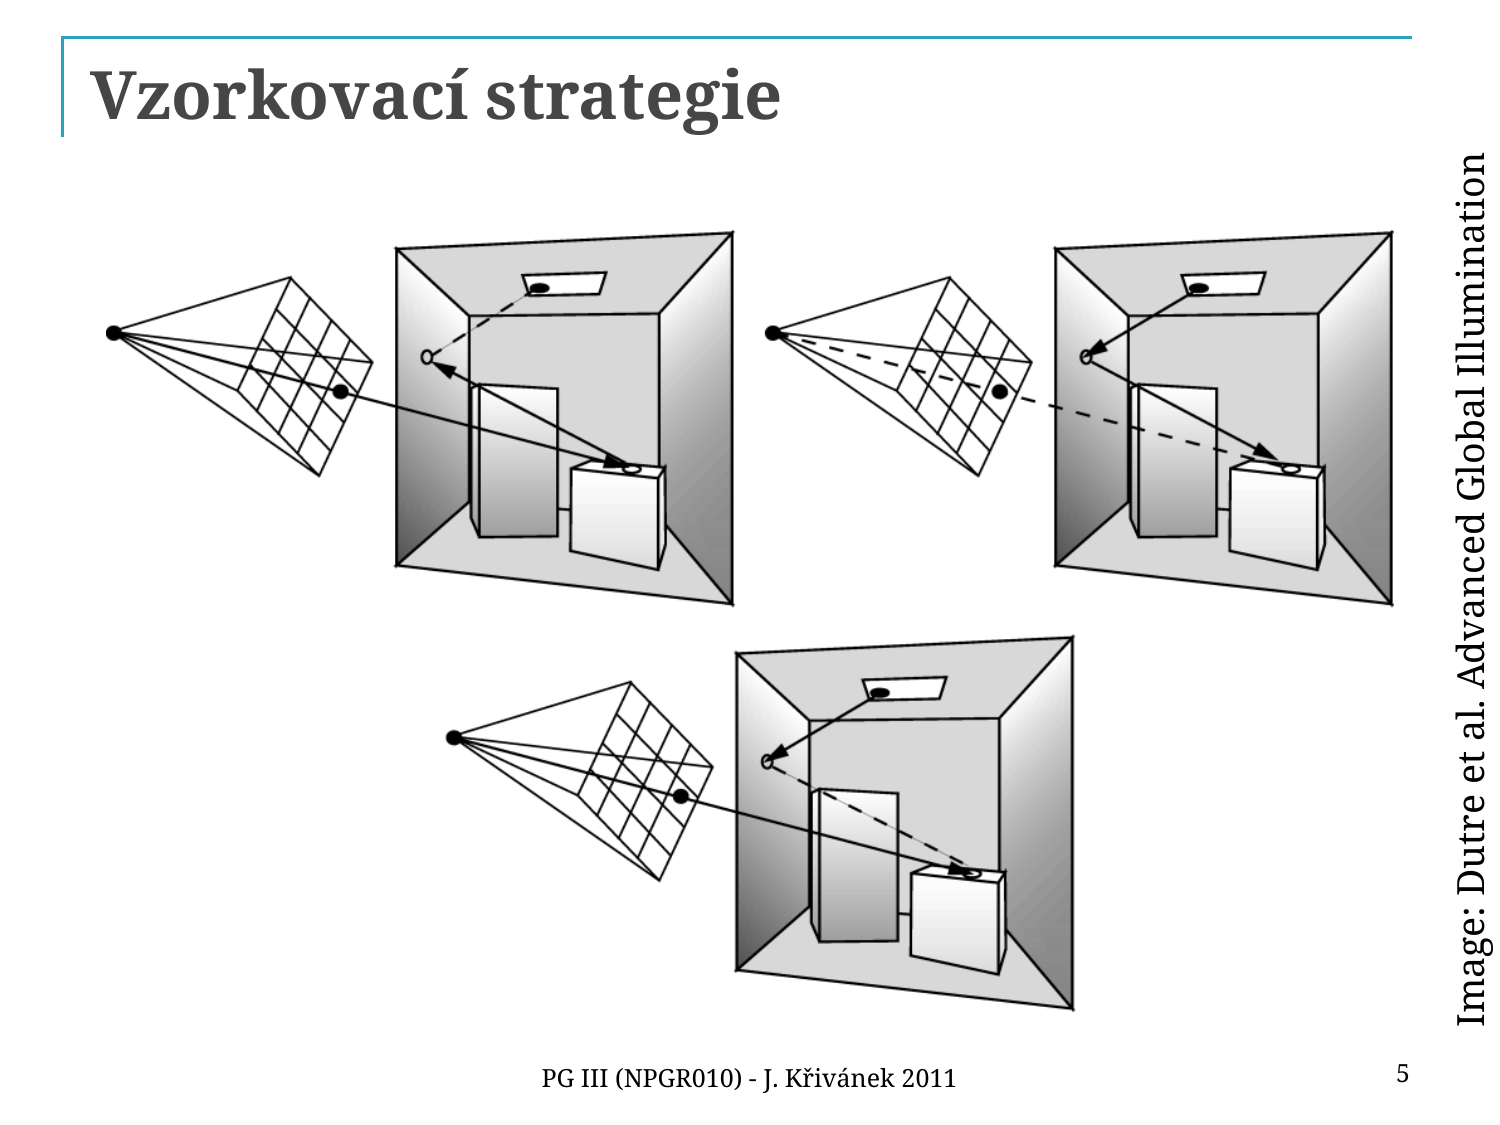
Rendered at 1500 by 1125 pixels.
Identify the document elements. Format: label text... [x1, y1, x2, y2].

title Vzorkovací strategie [74, 45, 1426, 233]
footer PG III (NPGR010) - J. Křivánek 2011 [512, 1024, 988, 1101]
slide_number 5 [1074, 1023, 1426, 1100]
text_box Image: Dutre et al. Advanced Global Illumination [1439, 137, 1500, 1043]
picture [105, 230, 1394, 1012]
